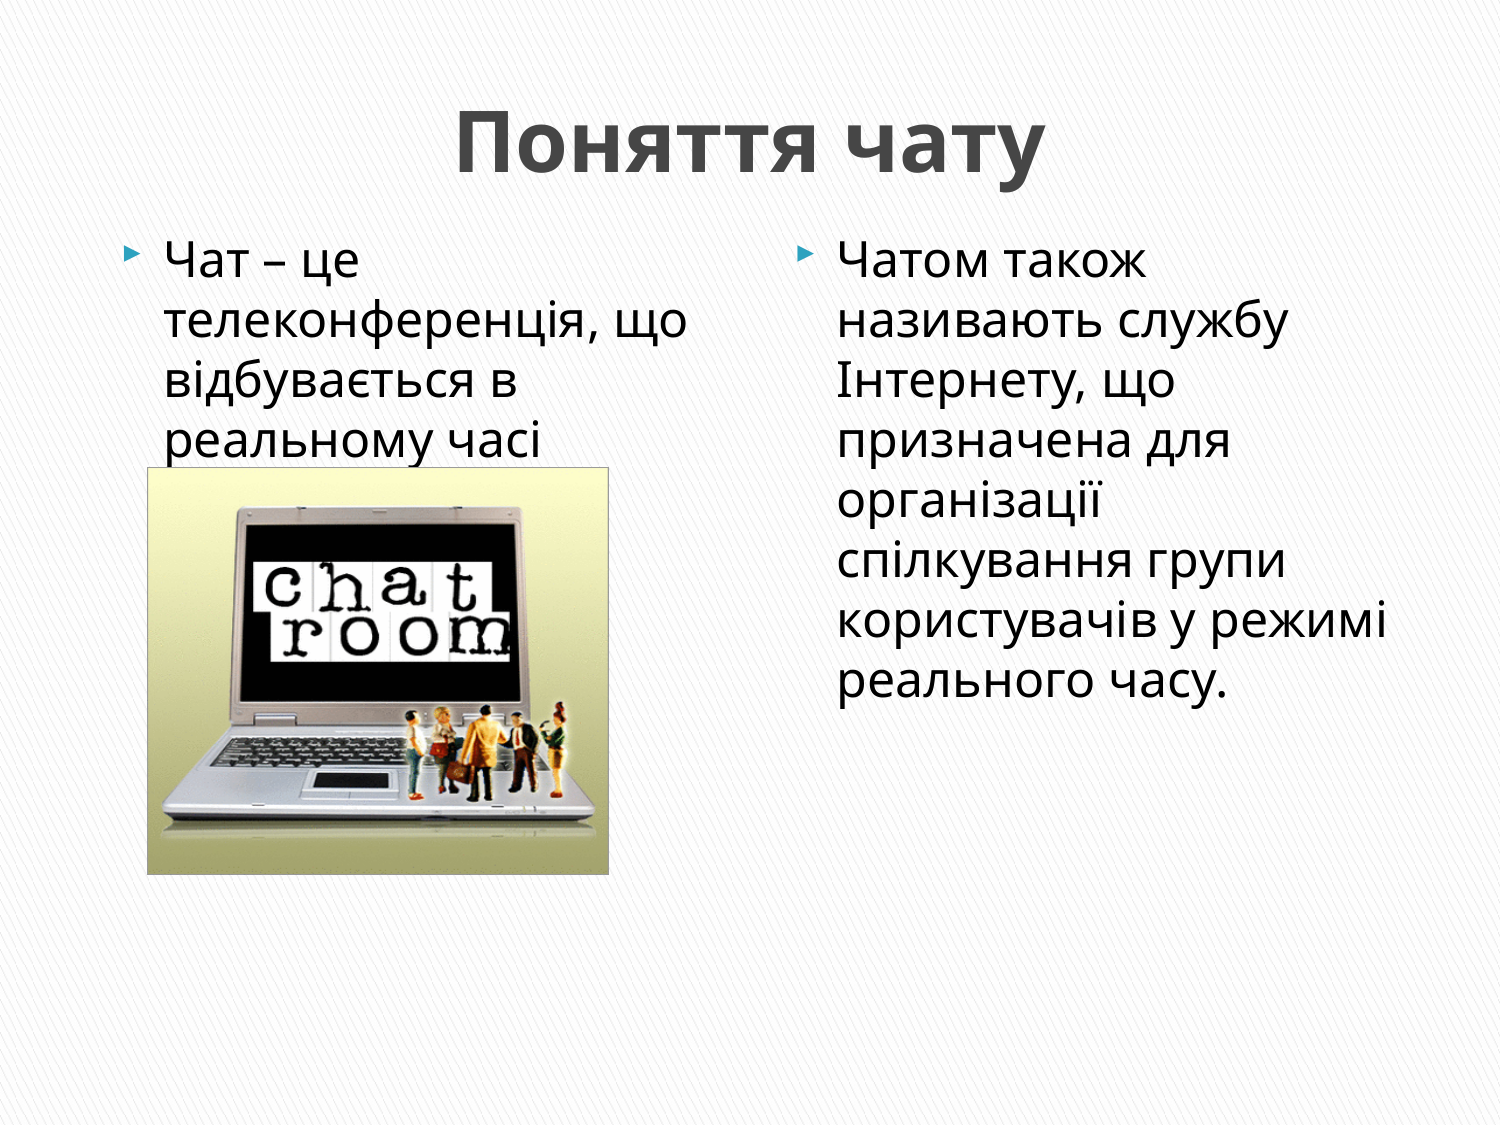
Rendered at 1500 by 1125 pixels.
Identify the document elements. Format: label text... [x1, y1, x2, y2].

picture [147, 467, 609, 875]
title Поняття чату [75, 44, 1425, 233]
list Чатом також називають службу Інтернету, що призначена для організації спілкування групи користувачів у режимі реального часу. [761, 219, 1425, 867]
list Чат – це телеконференція, що відбувається в реальному часі [88, 219, 752, 867]
